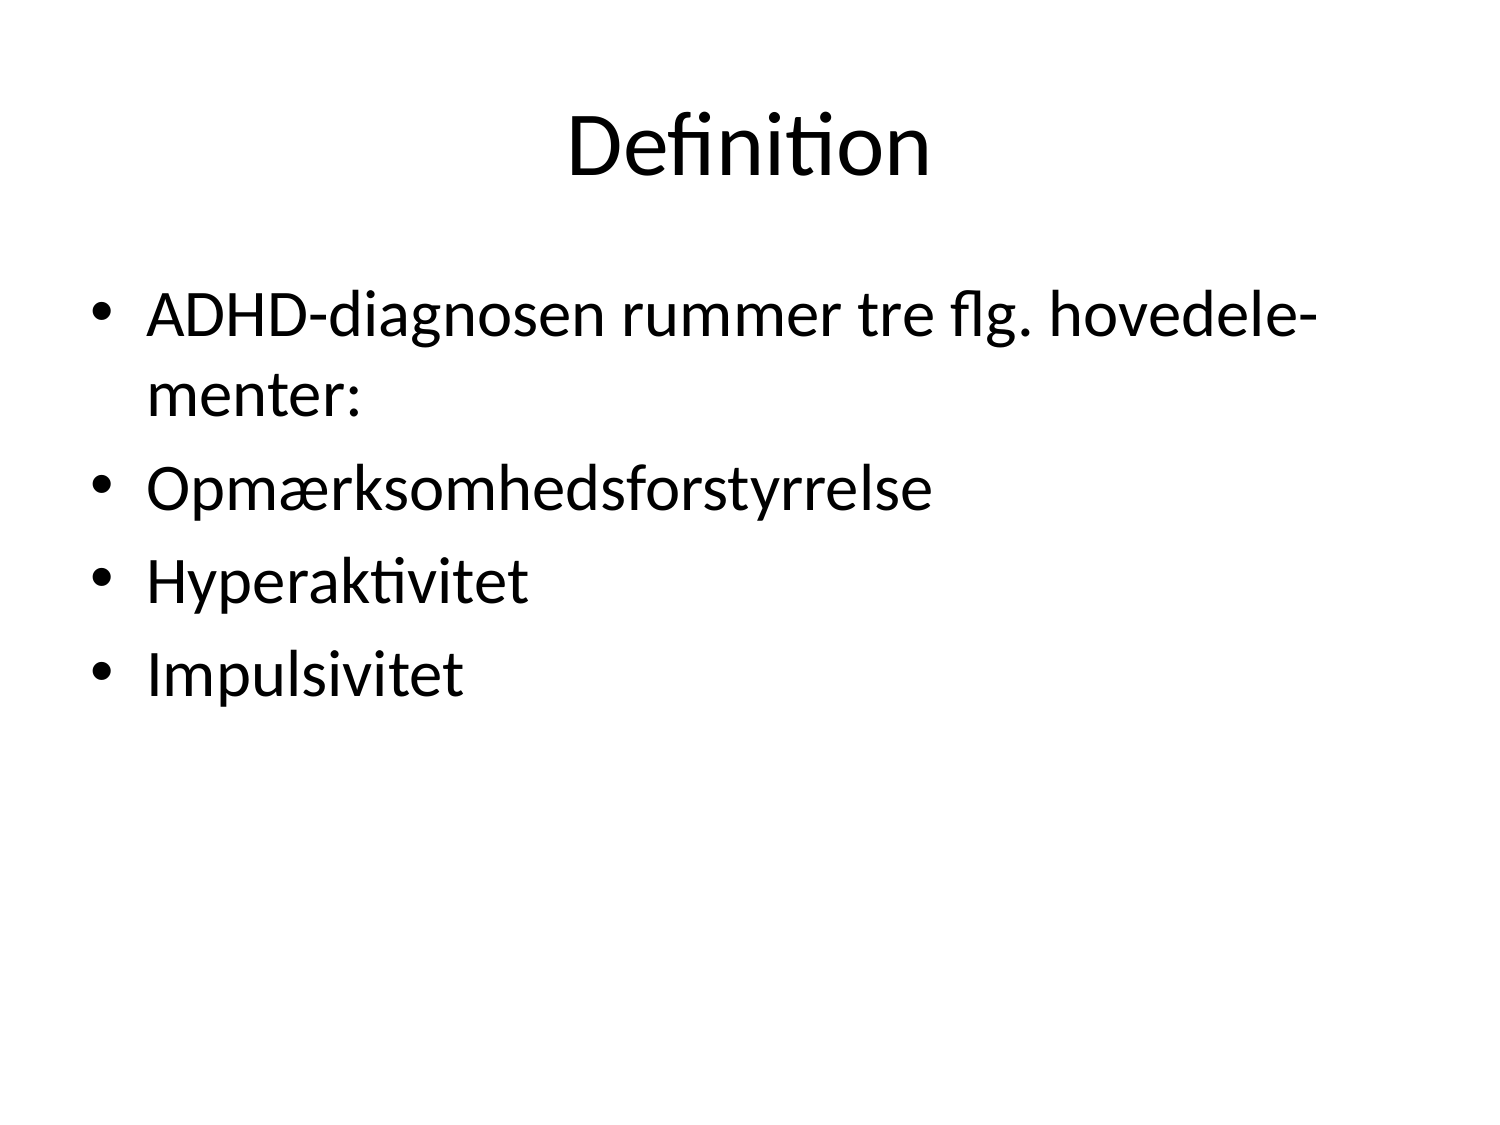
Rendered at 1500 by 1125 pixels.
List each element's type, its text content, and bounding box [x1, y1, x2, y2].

title Definition [75, 45, 1425, 233]
list ADHD-diagnosen rummer tre flg. hovedele-menter: Opmærksomhedsforstyrrelse Hyperaktivitet Impulsivitet [75, 262, 1425, 1005]
